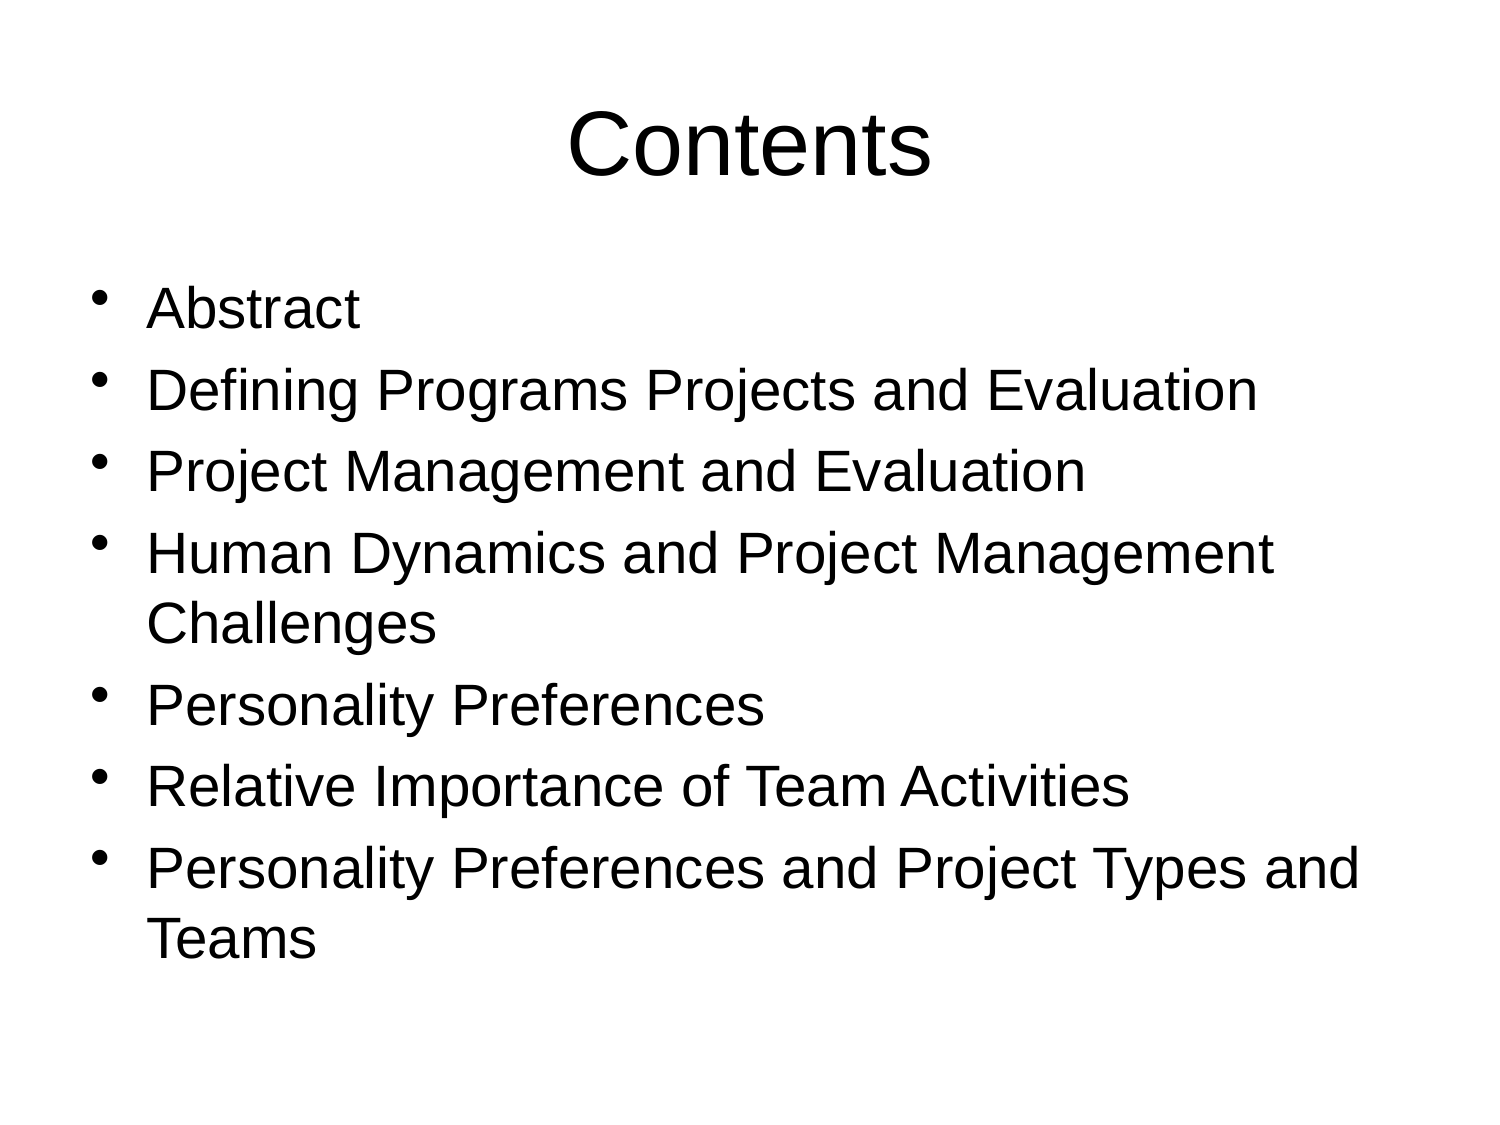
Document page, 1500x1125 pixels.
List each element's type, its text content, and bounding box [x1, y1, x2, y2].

title Contents [74, 44, 1426, 233]
list Abstract Defining Programs Projects and Evaluation Project Management and Evaluation Human Dynamics and Project Management Challenges Personality Preferences Relative Importance of Team Activities Personality Preferences and Project Types and Teams [74, 262, 1500, 1006]
